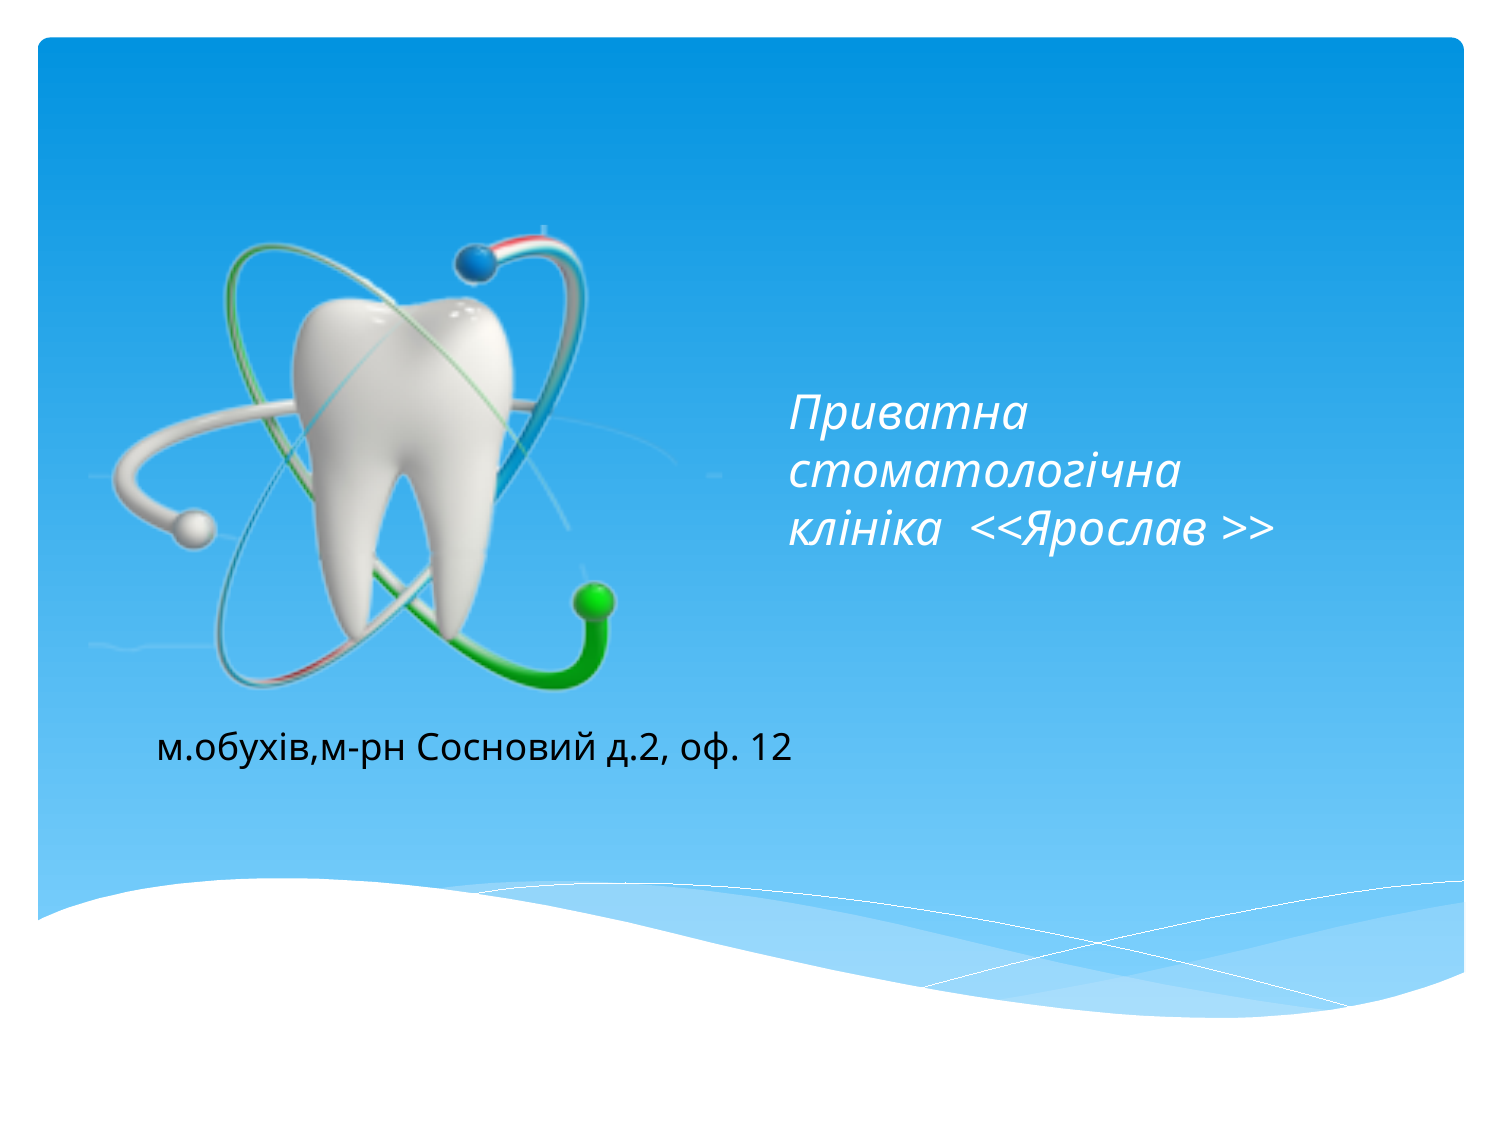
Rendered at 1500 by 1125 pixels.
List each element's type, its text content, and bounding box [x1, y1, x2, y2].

picture [88, 224, 723, 706]
title Приватна стоматологічна клініка <<Ярослав >> [773, 314, 1297, 563]
text_box м.обухів,м-рн Сосновий д.2, оф. 12 [112, 715, 821, 776]
